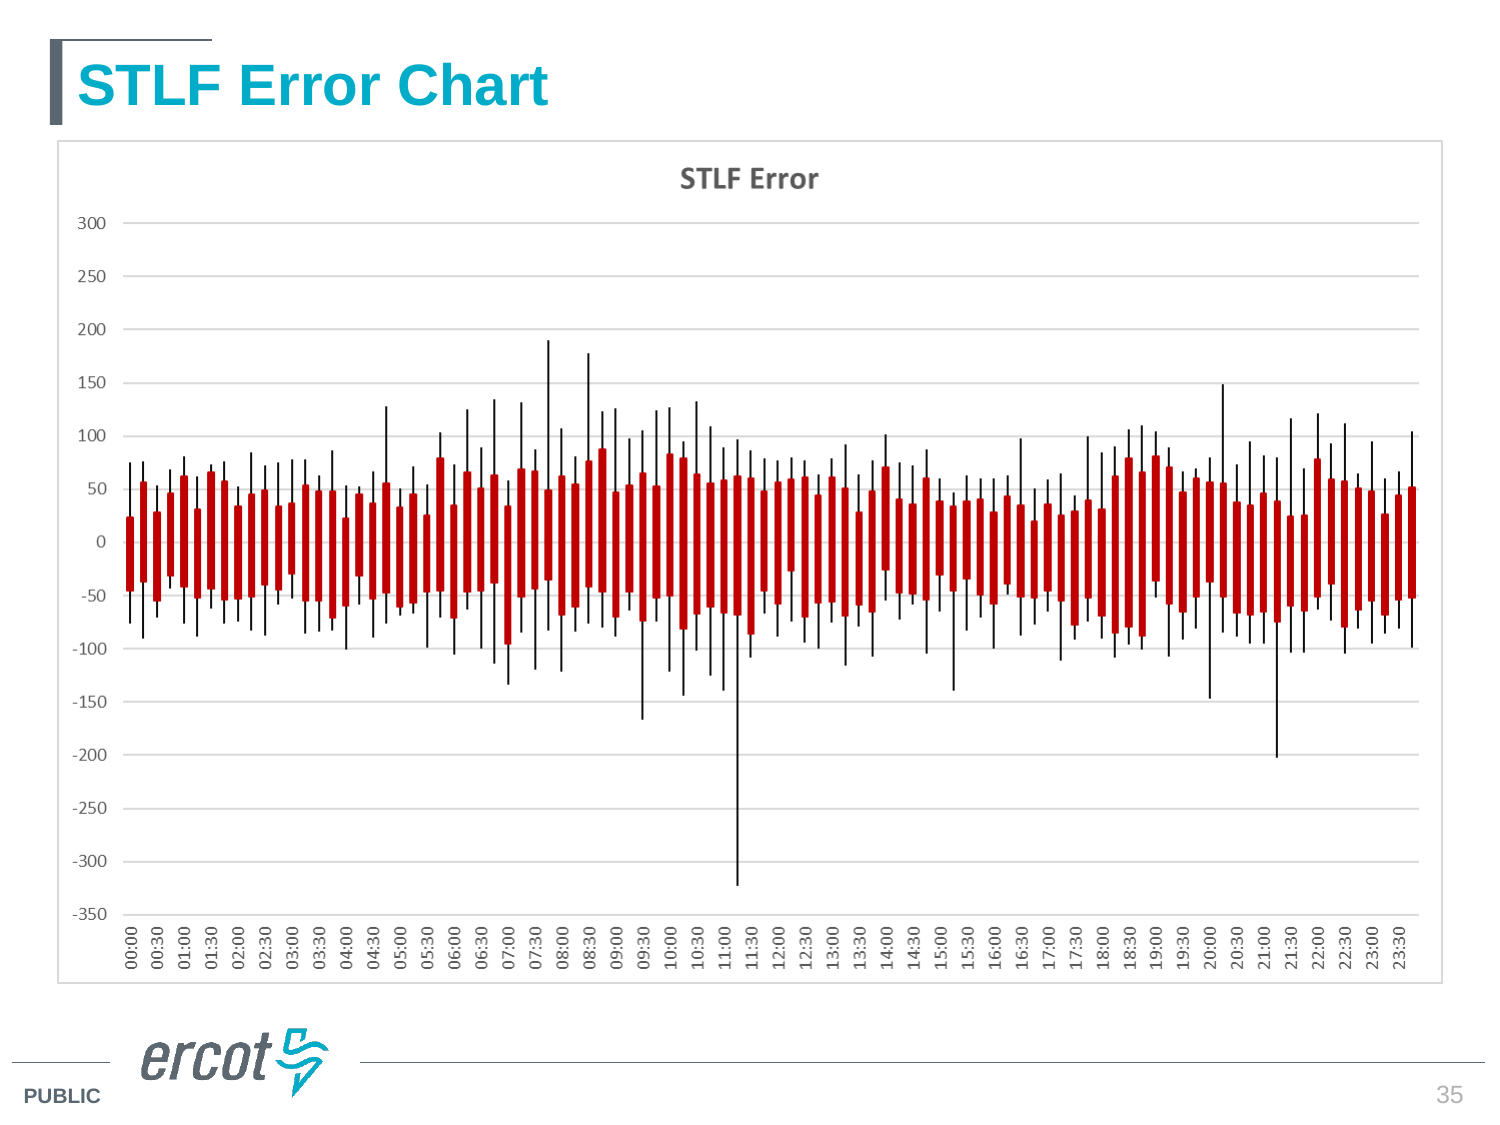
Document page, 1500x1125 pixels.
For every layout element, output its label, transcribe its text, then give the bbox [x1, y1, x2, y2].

title STLF Error Chart [62, 39, 1450, 125]
slide_number 35 [1412, 1076, 1488, 1112]
picture [137, 1024, 332, 1100]
picture [57, 140, 1443, 985]
